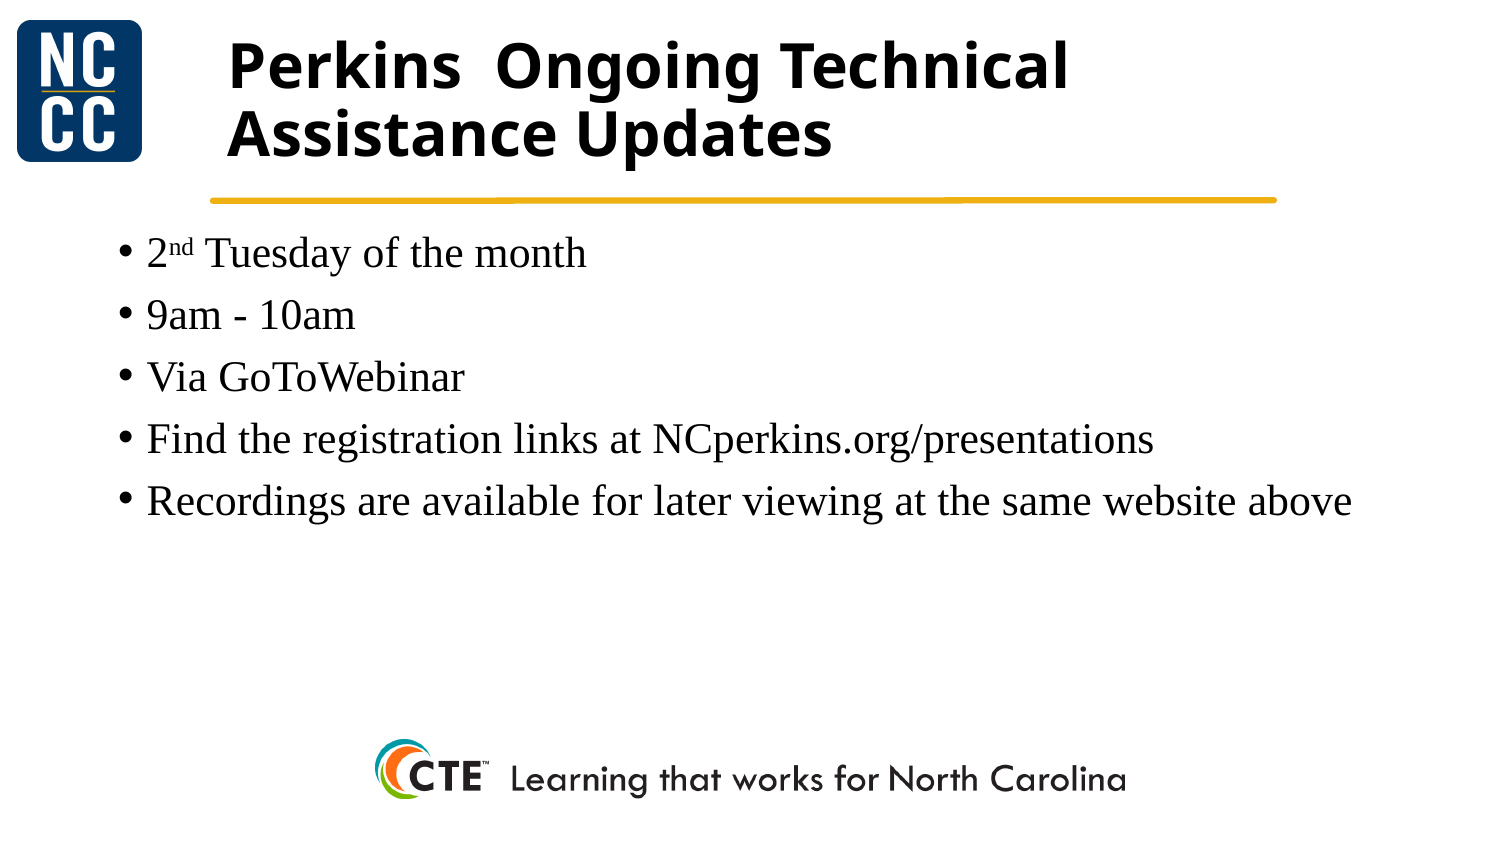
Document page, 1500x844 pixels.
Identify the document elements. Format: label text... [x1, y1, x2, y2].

title Perkins Ongoing Technical Assistance Updates [212, 20, 1421, 184]
list 2nd Tuesday of the month 9am - 10am Via GoToWebinar Find the registration links at NCperkins.org/presentations Recordings are available for later viewing at the same website above [103, 216, 1397, 799]
picture [375, 739, 1125, 799]
picture [17, 20, 142, 162]
